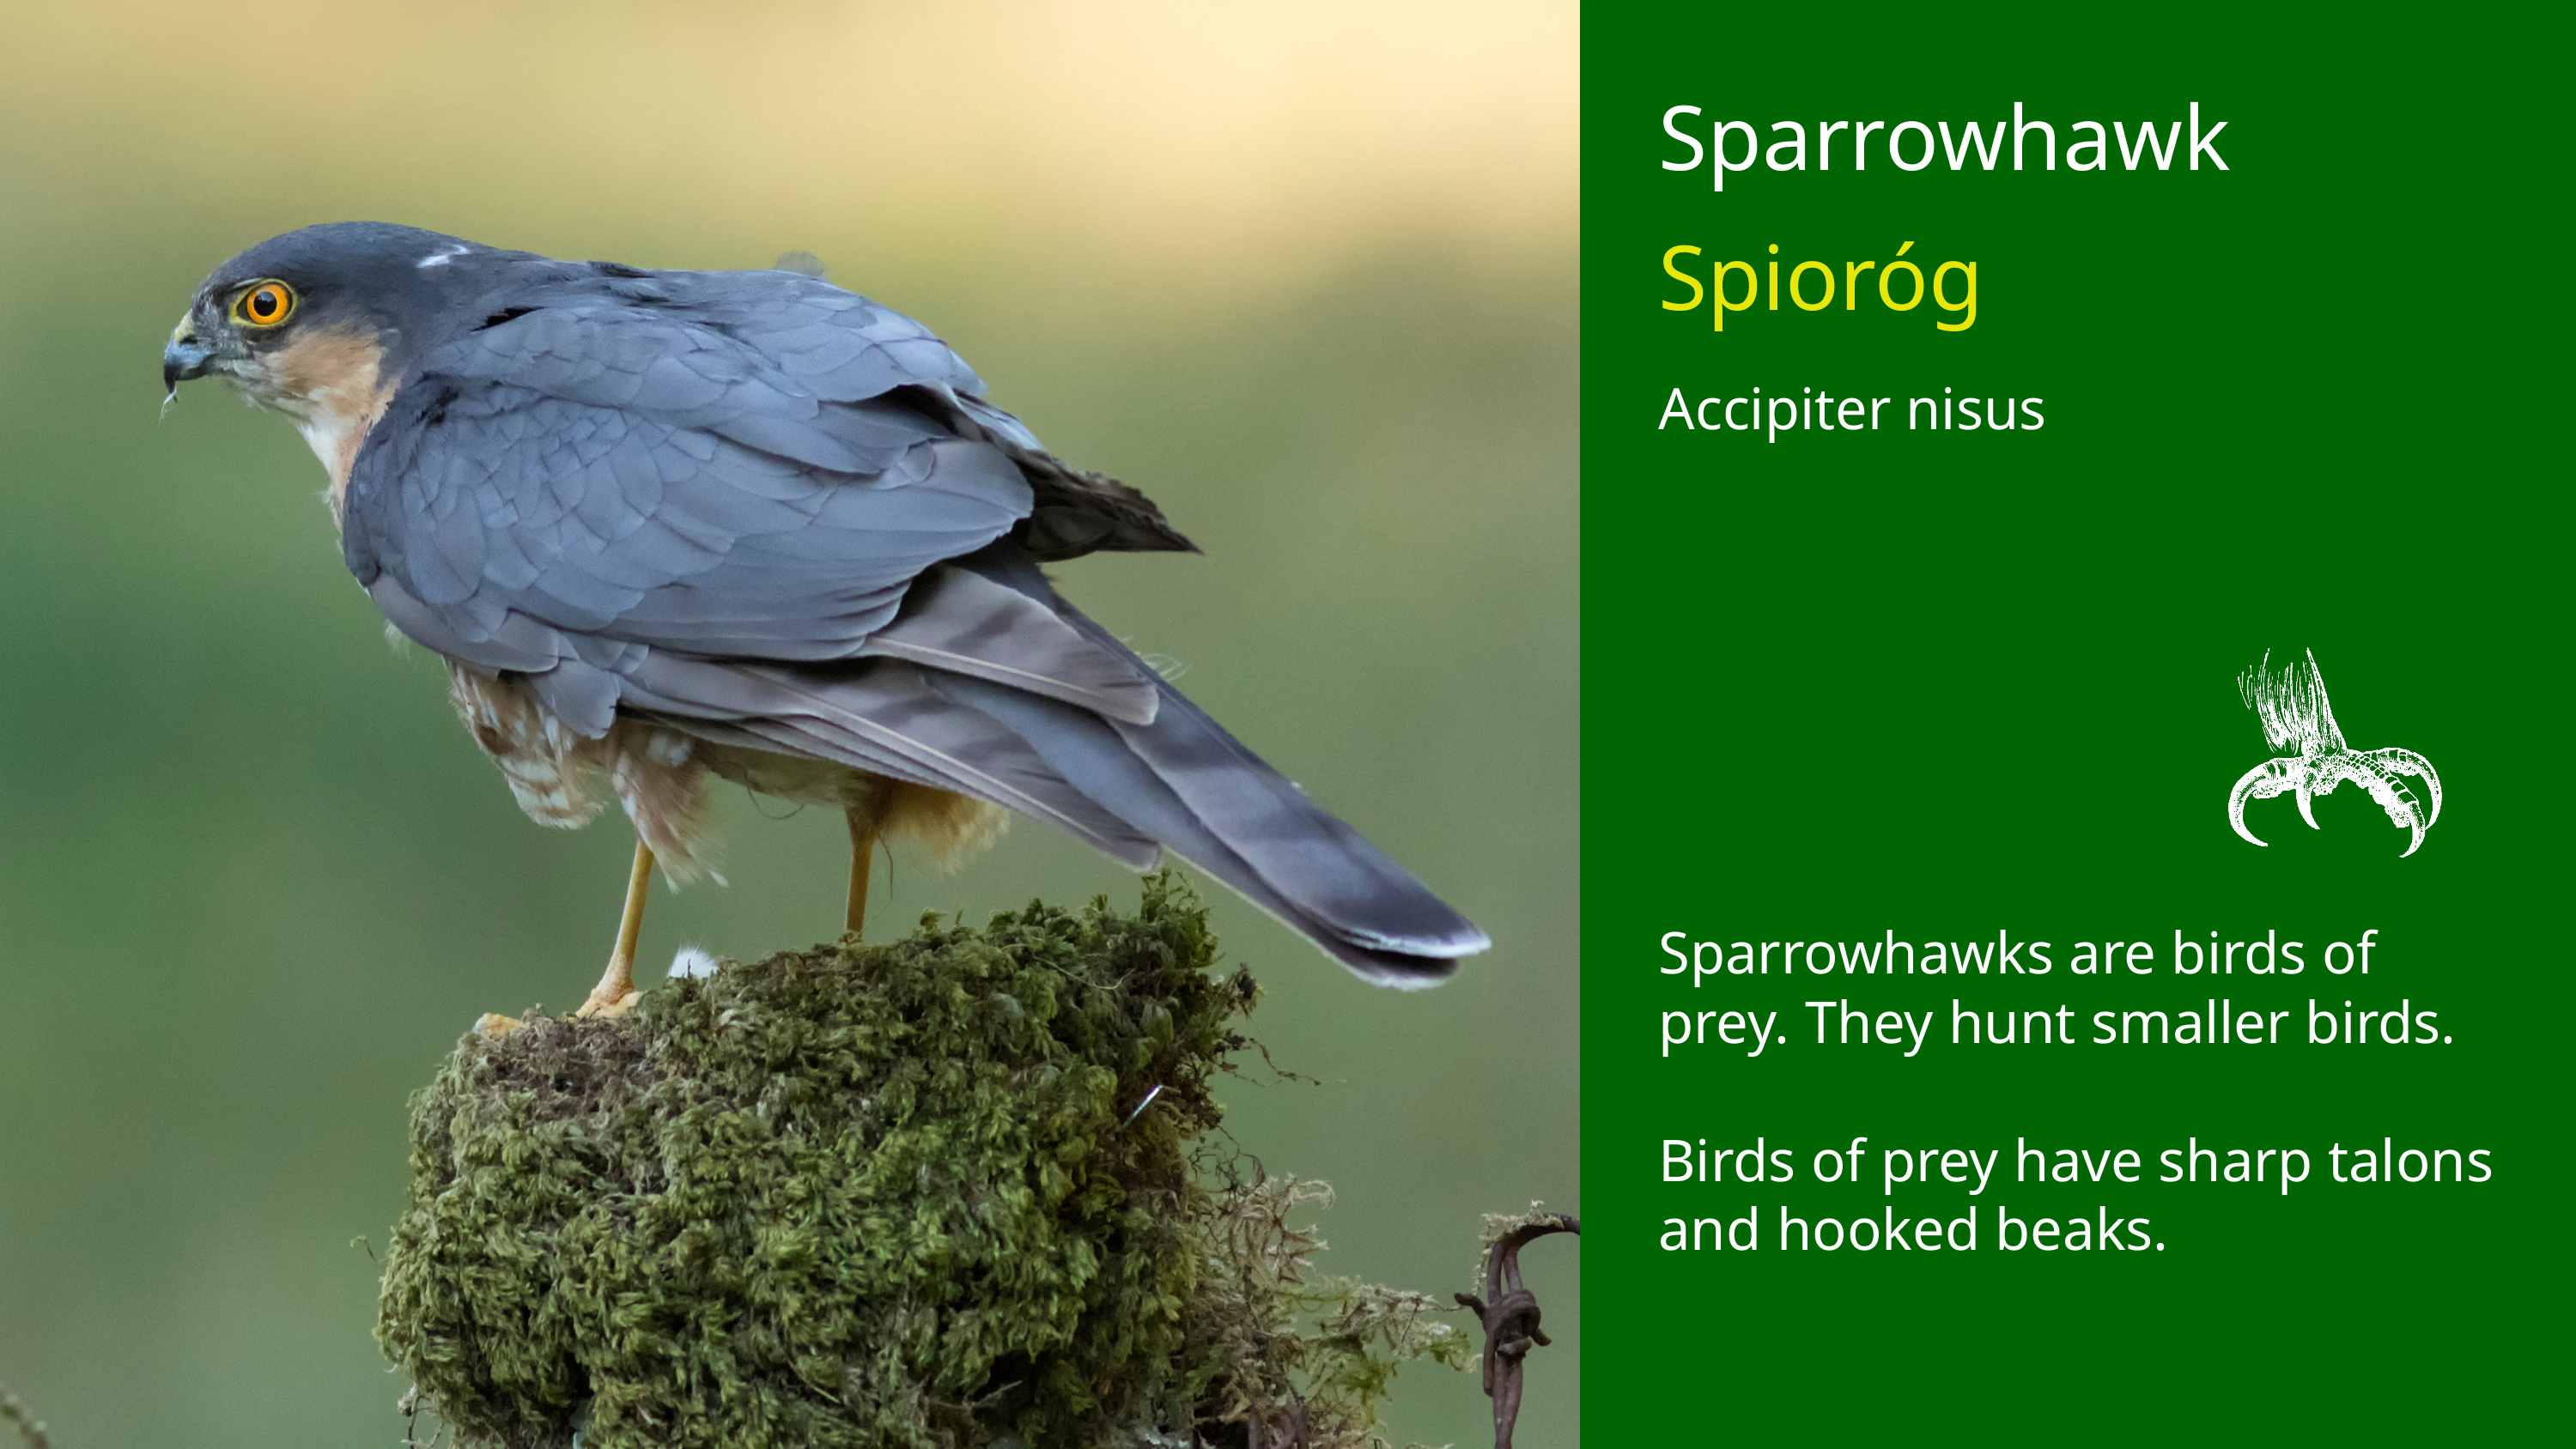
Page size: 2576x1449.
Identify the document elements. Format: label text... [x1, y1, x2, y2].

picture [2228, 646, 2442, 858]
text_box Sparrowhawks are birds of prey. They hunt smaller birds. Birds of prey have sharp talons and hooked beaks. [1658, 916, 2494, 1263]
text_box Accipiter nisus [1658, 361, 2158, 441]
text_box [0, 0, 1581, 1449]
text_box Sparrowhawk [1658, 63, 2356, 189]
text_box Spioróg [1658, 203, 2307, 329]
